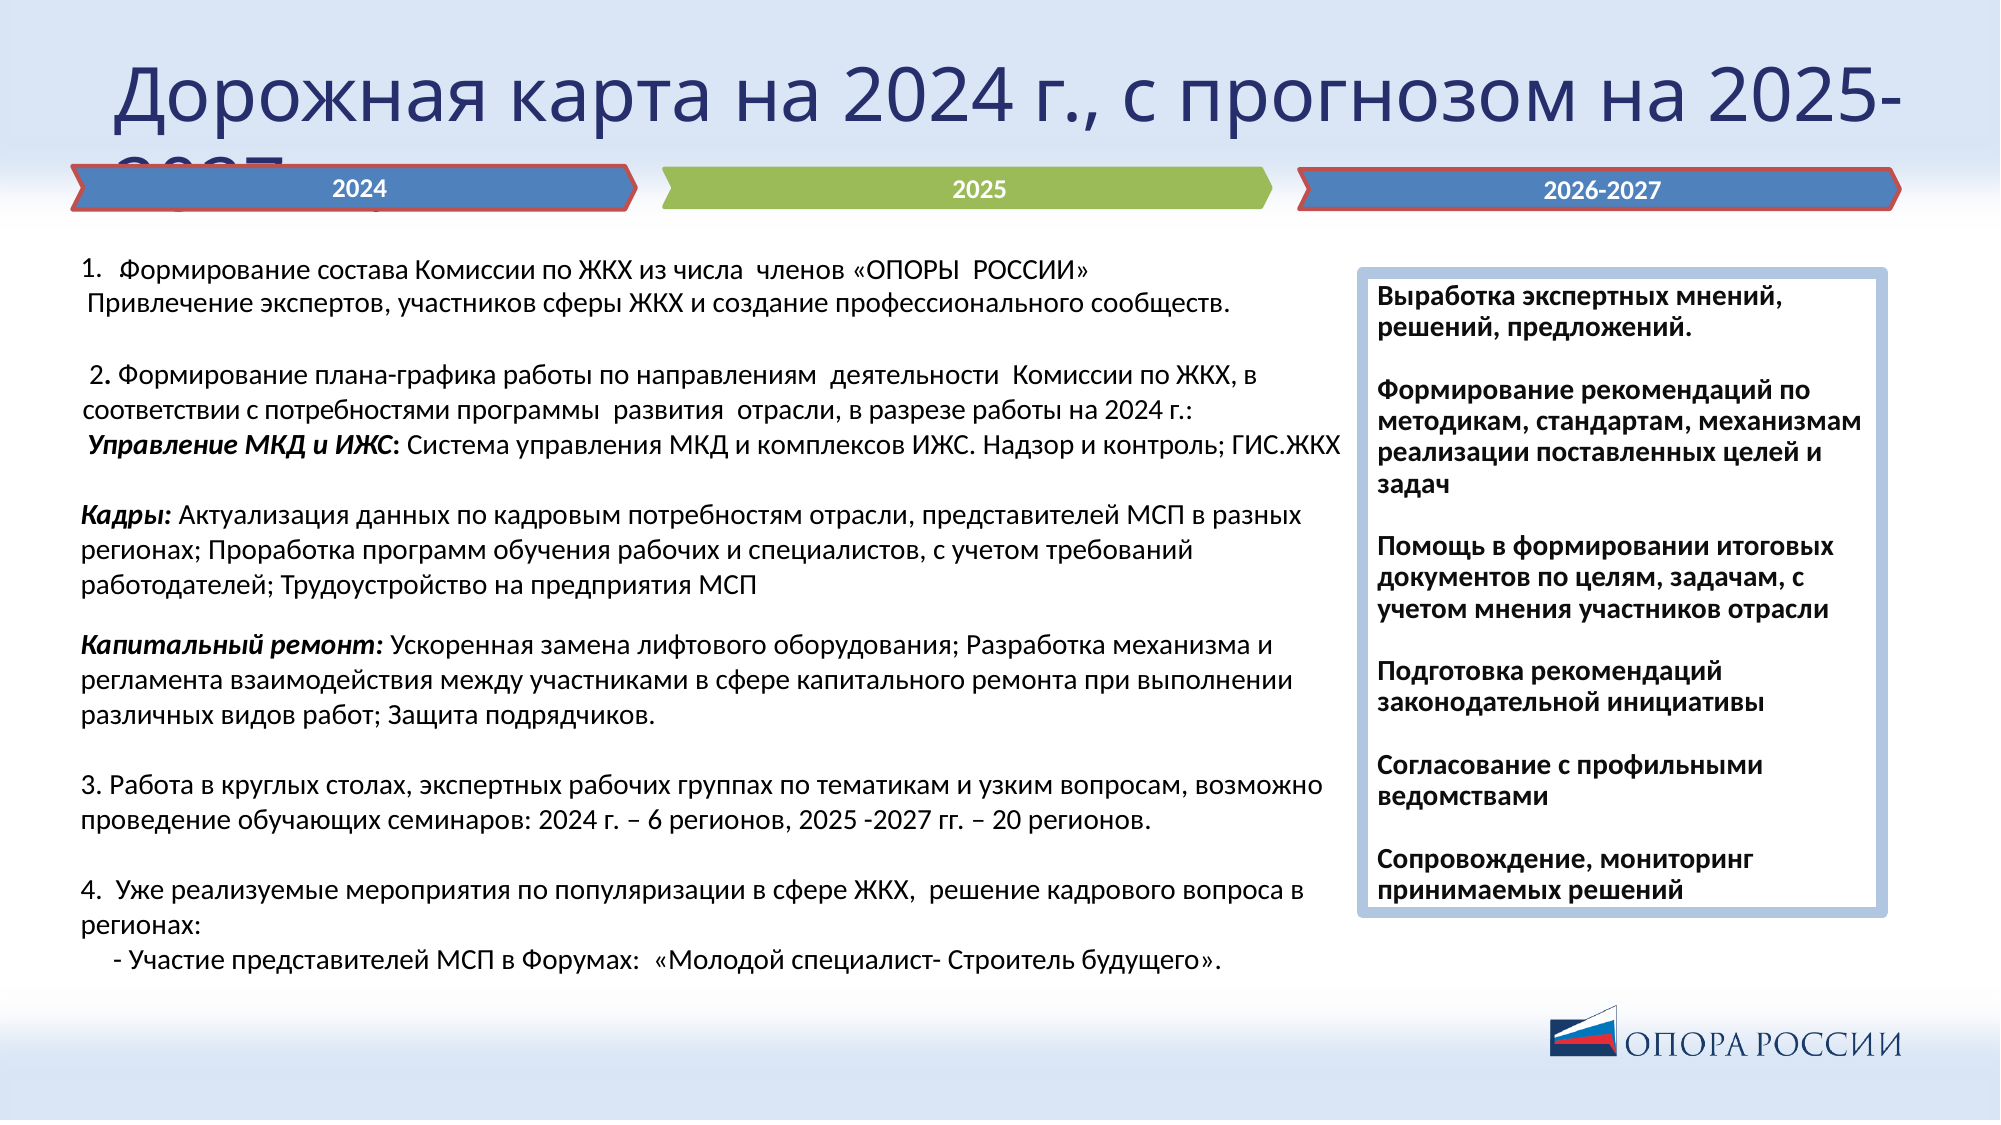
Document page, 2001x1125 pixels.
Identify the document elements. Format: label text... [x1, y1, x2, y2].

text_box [1298, 169, 1901, 212]
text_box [72, 165, 637, 212]
text_box . Привлечение экспертов, участников сферы ЖКХ и создание профессионального сообществ. 2. Формирование плана-графика работы по направлениям деятельности Комиссии по ЖКХ, в соответствии с потребностями программы развития отрасли, в разрезе работы на 2024 г.: Управление МКД и ИЖС: Система управления МКД и комплексов ИЖС. Надзор и контроль; ГИС.ЖКХ Кадры: Актуализация данных по кадровым потребностям отрасли, представителей МСП в разных регионах; Проработка программ обучения рабочих и специалистов, с учетом требований работодателей; Трудоустройство на предприятия МСП Капитальный ремонт: Ускоренная замена лифтового оборудования; Разработка механизма и регламента взаимодействия между участниками в сфере капитального ремонта при выполнении различных видов работ; Защита подрядчиков. 3. Работа в круглых столах, экспертных рабочих группах по тематикам и узким вопросам, возможно проведение обучающих семинаров: 2024 г. – 6 регионов, 2025 -2027 гг. – 20 регионов. 4. Уже реализуемые мероприятия по популяризации в сфере ЖКХ, решение кадрового вопроса в регионах: - Участие представителей МСП в Форумах: «Молодой специалист- Строитель будущего». [65, 241, 1363, 983]
picture [0, 0, 2000, 230]
title Дорожная карта на 2024 г., с прогнозом на 2025-2027 гг. [114, 46, 1925, 138]
text_box Формирование состава Комиссии по ЖКХ из числа членов «ОПОРЫ РОССИИ» [117, 248, 1218, 286]
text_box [0, 987, 2000, 1121]
text_box Выработка экспертных мнений, решений, предложений. Формирование рекомендаций по методикам, стандартам, механизмам реализации поставленных целей и задач Помощь в формировании итоговых документов по целям, задачам, с учетом мнения участников отрасли Подготовка рекомендаций законодательной инициативы Согласование с профильными ведомствами Сопровождение, мониторинг принимаемых решений [1362, 272, 1883, 913]
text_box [663, 168, 1271, 210]
